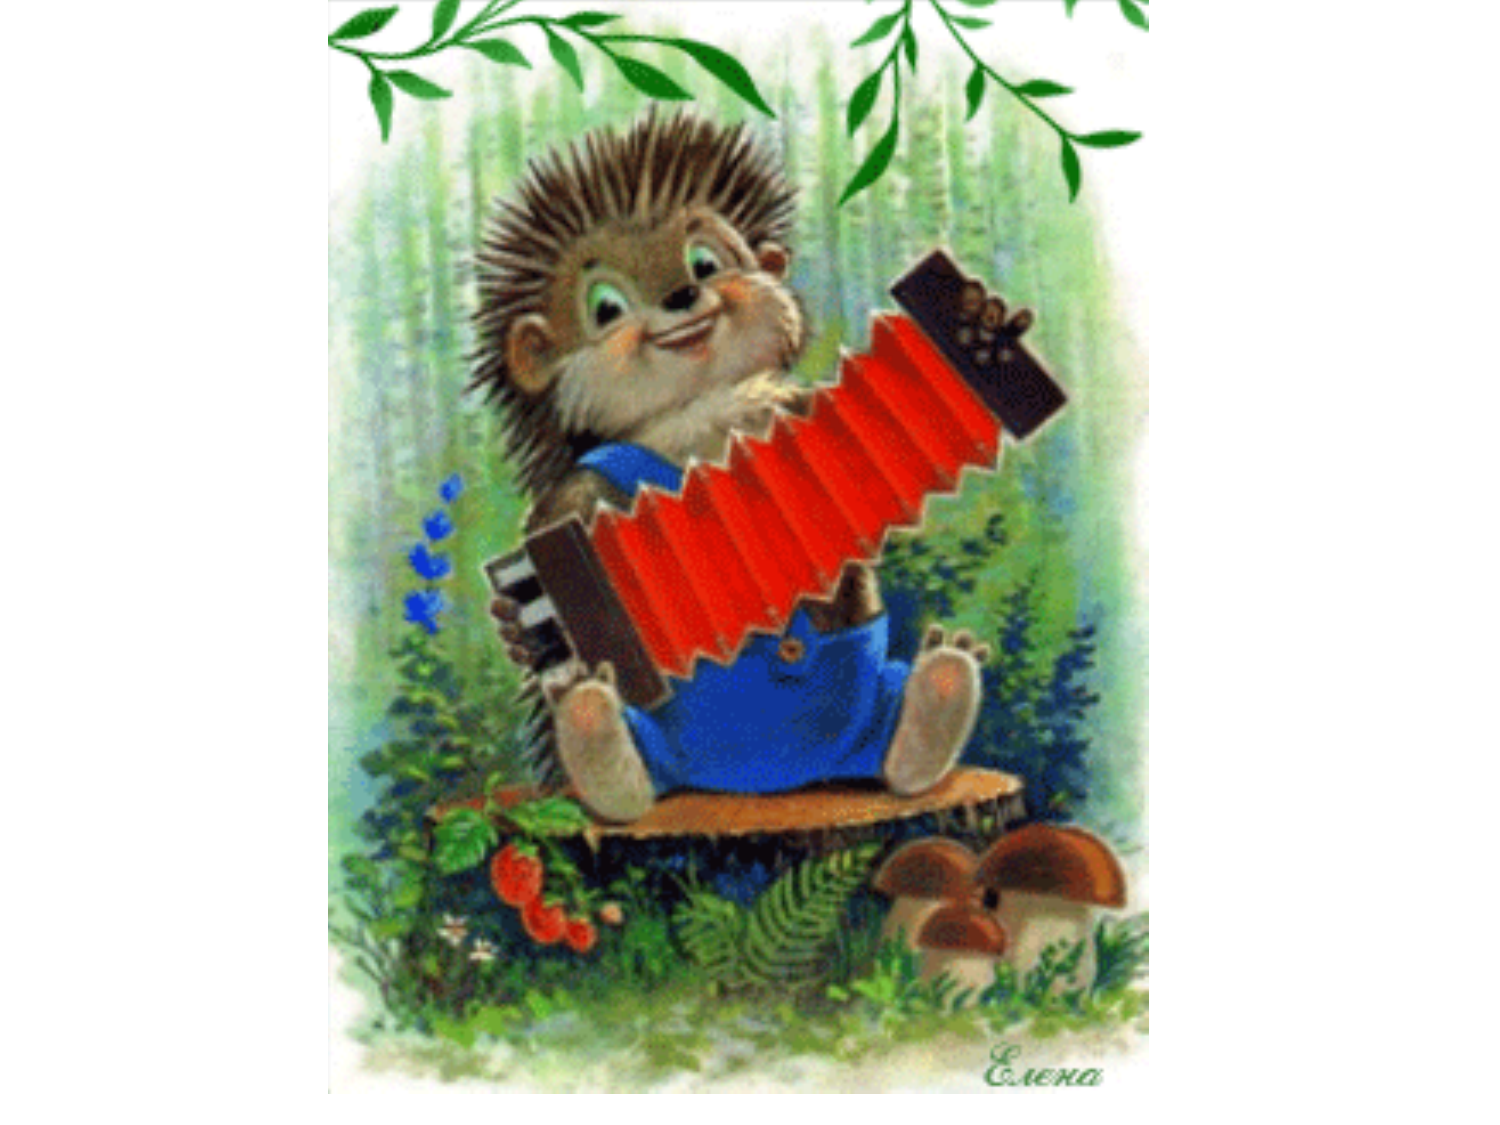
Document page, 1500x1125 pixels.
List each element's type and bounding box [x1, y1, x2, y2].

picture [327, 0, 1149, 1094]
